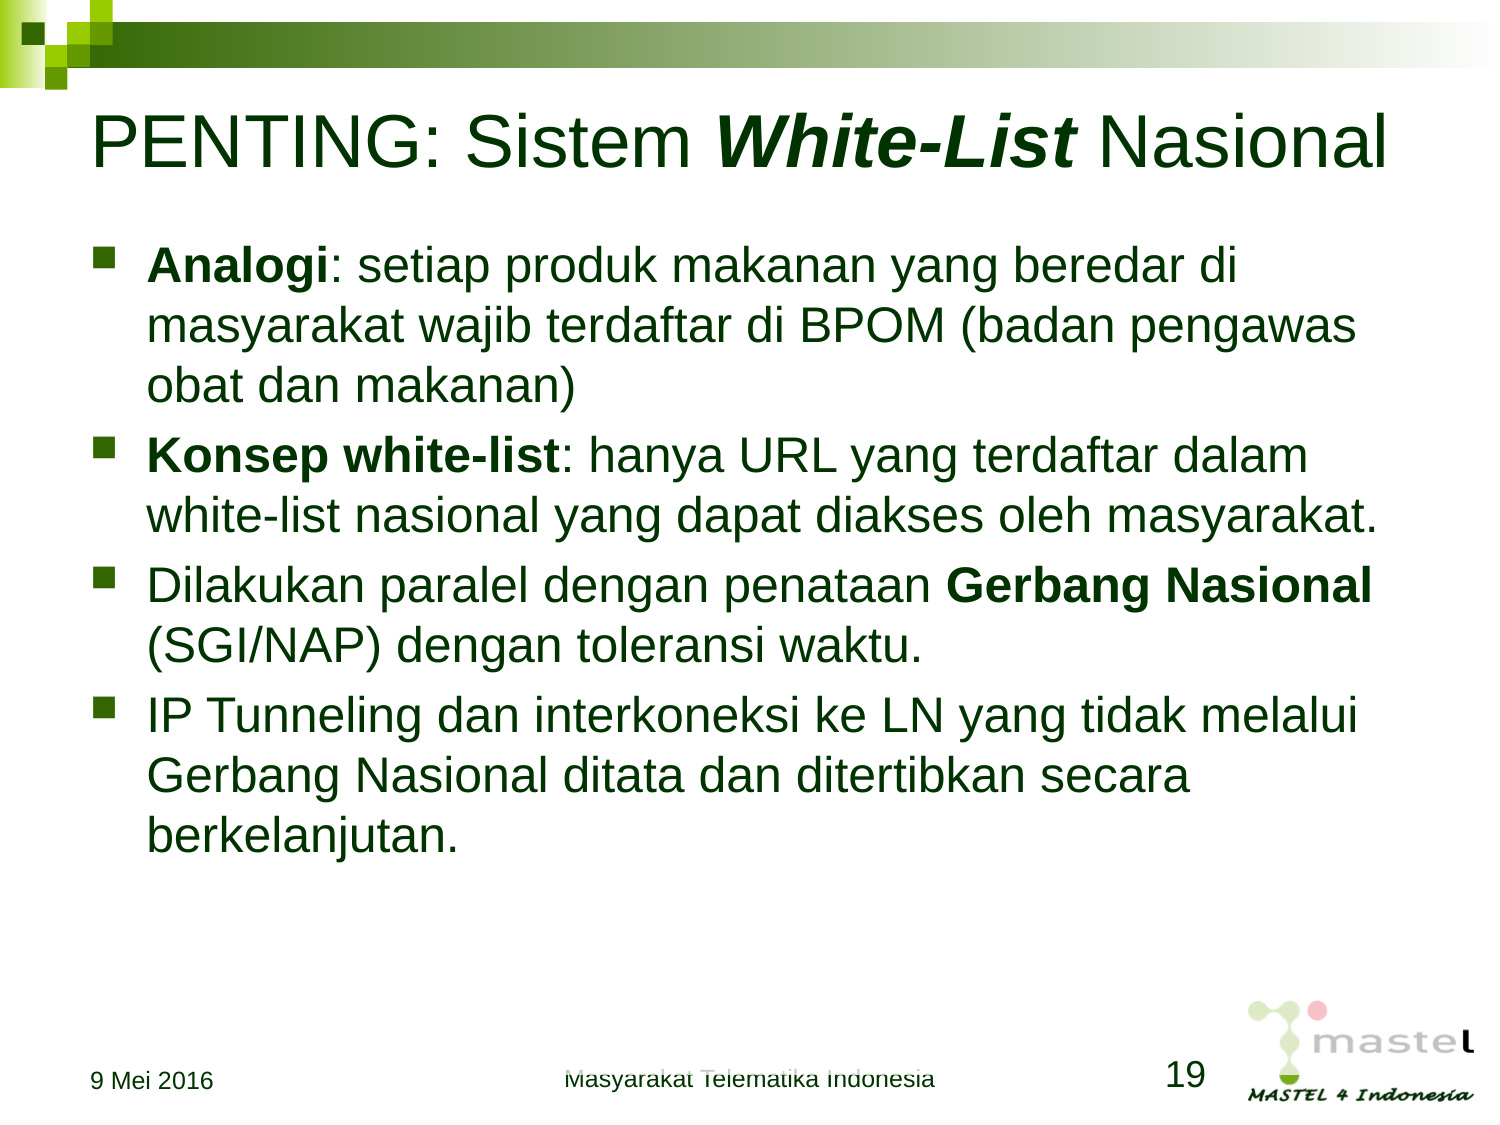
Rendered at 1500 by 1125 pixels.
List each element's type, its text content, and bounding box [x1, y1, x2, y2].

picture [1463, 999, 1475, 1042]
list Analogi: setiap produk makanan yang beredar di masyarakat wajib terdaftar di BPOM (badan pengawas obat dan makanan) Konsep white-list: hanya URL yang terdaftar dalam white-list nasional yang dapat diakses oleh masyarakat. Dilakukan paralel dengan penataan Gerbang Nasional (SGI/NAP) dengan toleransi waktu. IP Tunneling dan interkoneksi ke LN yang tidak melalui Gerbang Nasional ditata dan ditertibkan secara berkelanjutan. [74, 226, 1463, 1076]
slide_number 19 [1149, 1042, 1500, 1103]
footer Masyarakat Telematika Indonesia [512, 1024, 988, 1101]
slide_number 9 Mei 2016 [74, 1024, 426, 1103]
title PENTING: Sistem White-List Nasional [74, 49, 1463, 226]
